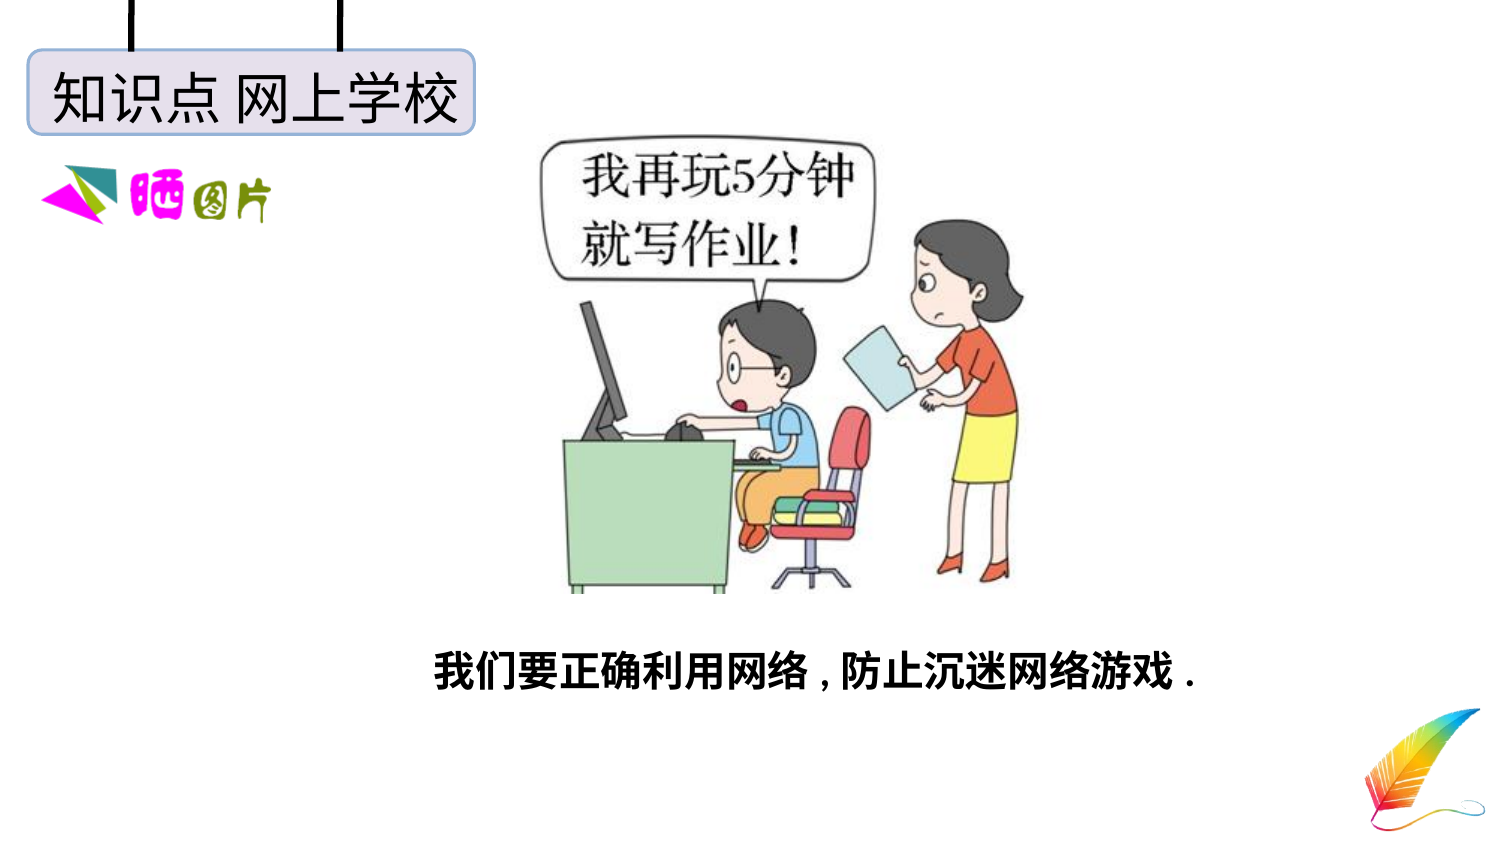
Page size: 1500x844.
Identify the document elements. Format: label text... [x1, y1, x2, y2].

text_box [27, 0, 475, 135]
picture [513, 133, 1058, 594]
picture [40, 135, 303, 246]
text_box 我们要正确利用网络,防止沉迷网络游戏. [419, 637, 1215, 703]
picture [1346, 691, 1500, 844]
